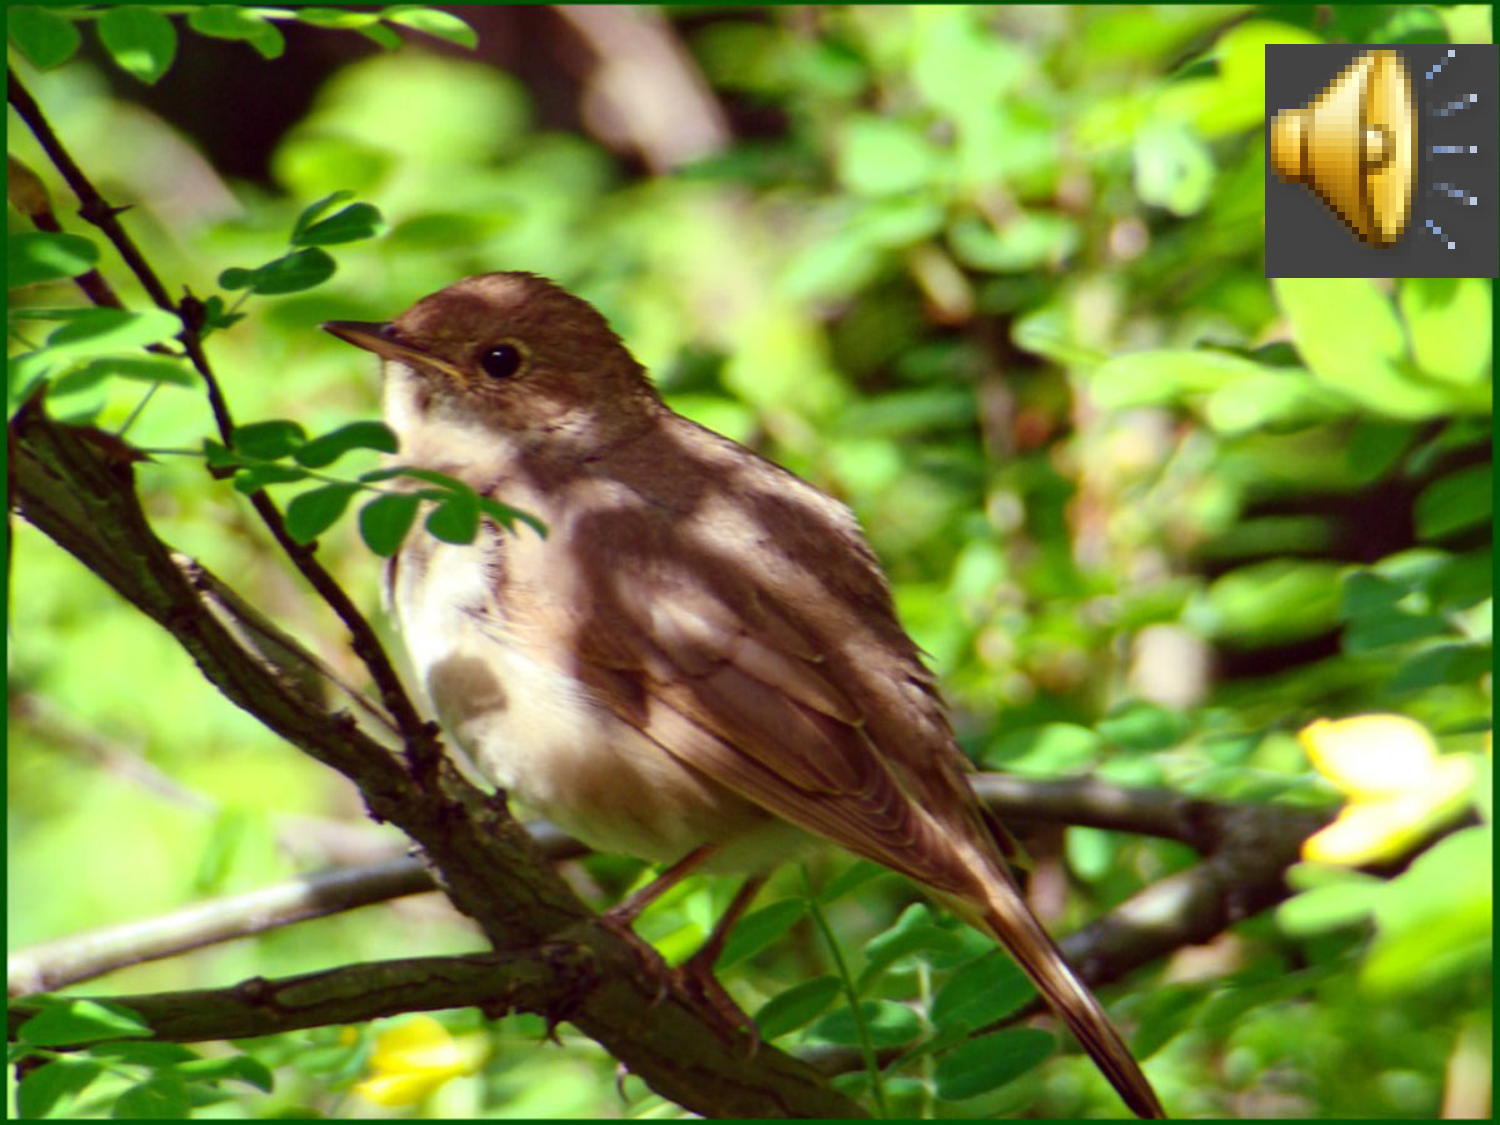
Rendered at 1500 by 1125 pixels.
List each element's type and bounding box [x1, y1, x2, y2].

list [0, 0, 1500, 1125]
picture [1263, 42, 1500, 280]
